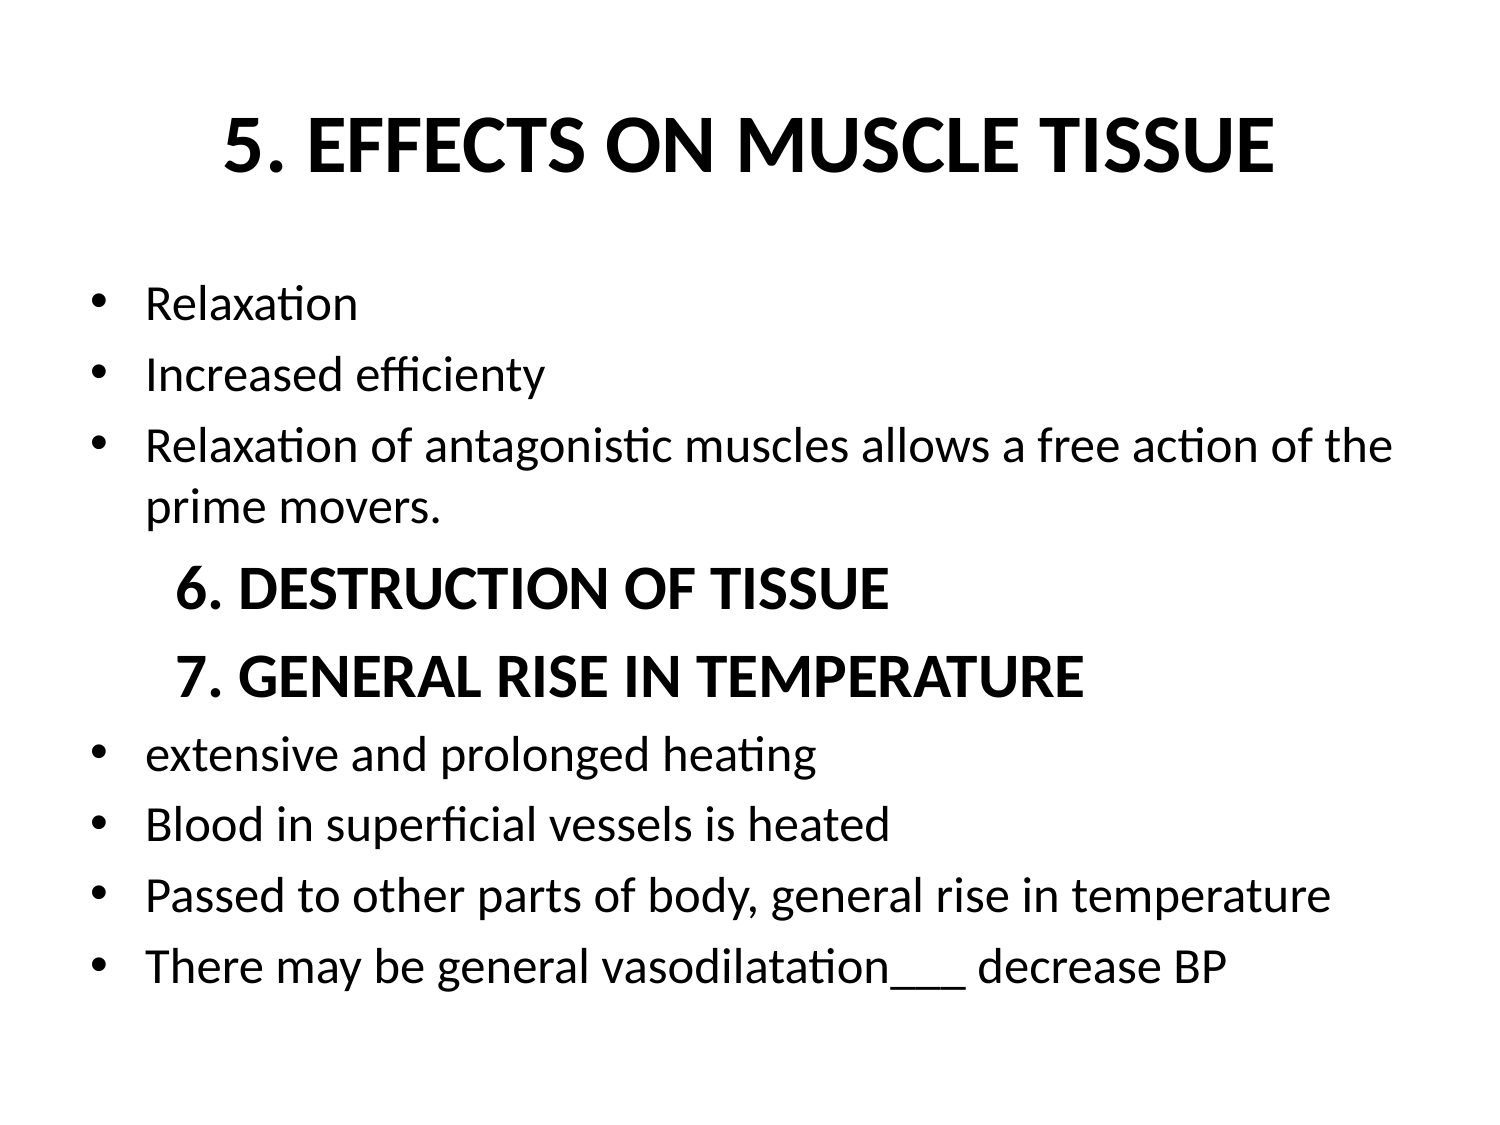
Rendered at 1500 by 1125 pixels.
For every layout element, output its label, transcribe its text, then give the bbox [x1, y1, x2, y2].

list Relaxation Increased efficienty Relaxation of antagonistic muscles allows a free action of the prime movers. 6. DESTRUCTION OF TISSUE 7. GENERAL RISE IN TEMPERATURE extensive and prolonged heating Blood in superficial vessels is heated Passed to other parts of body, general rise in temperature There may be general vasodilatation___ decrease BP [75, 262, 1425, 1005]
title 5. EFFECTS ON MUSCLE TISSUE [75, 45, 1425, 233]
